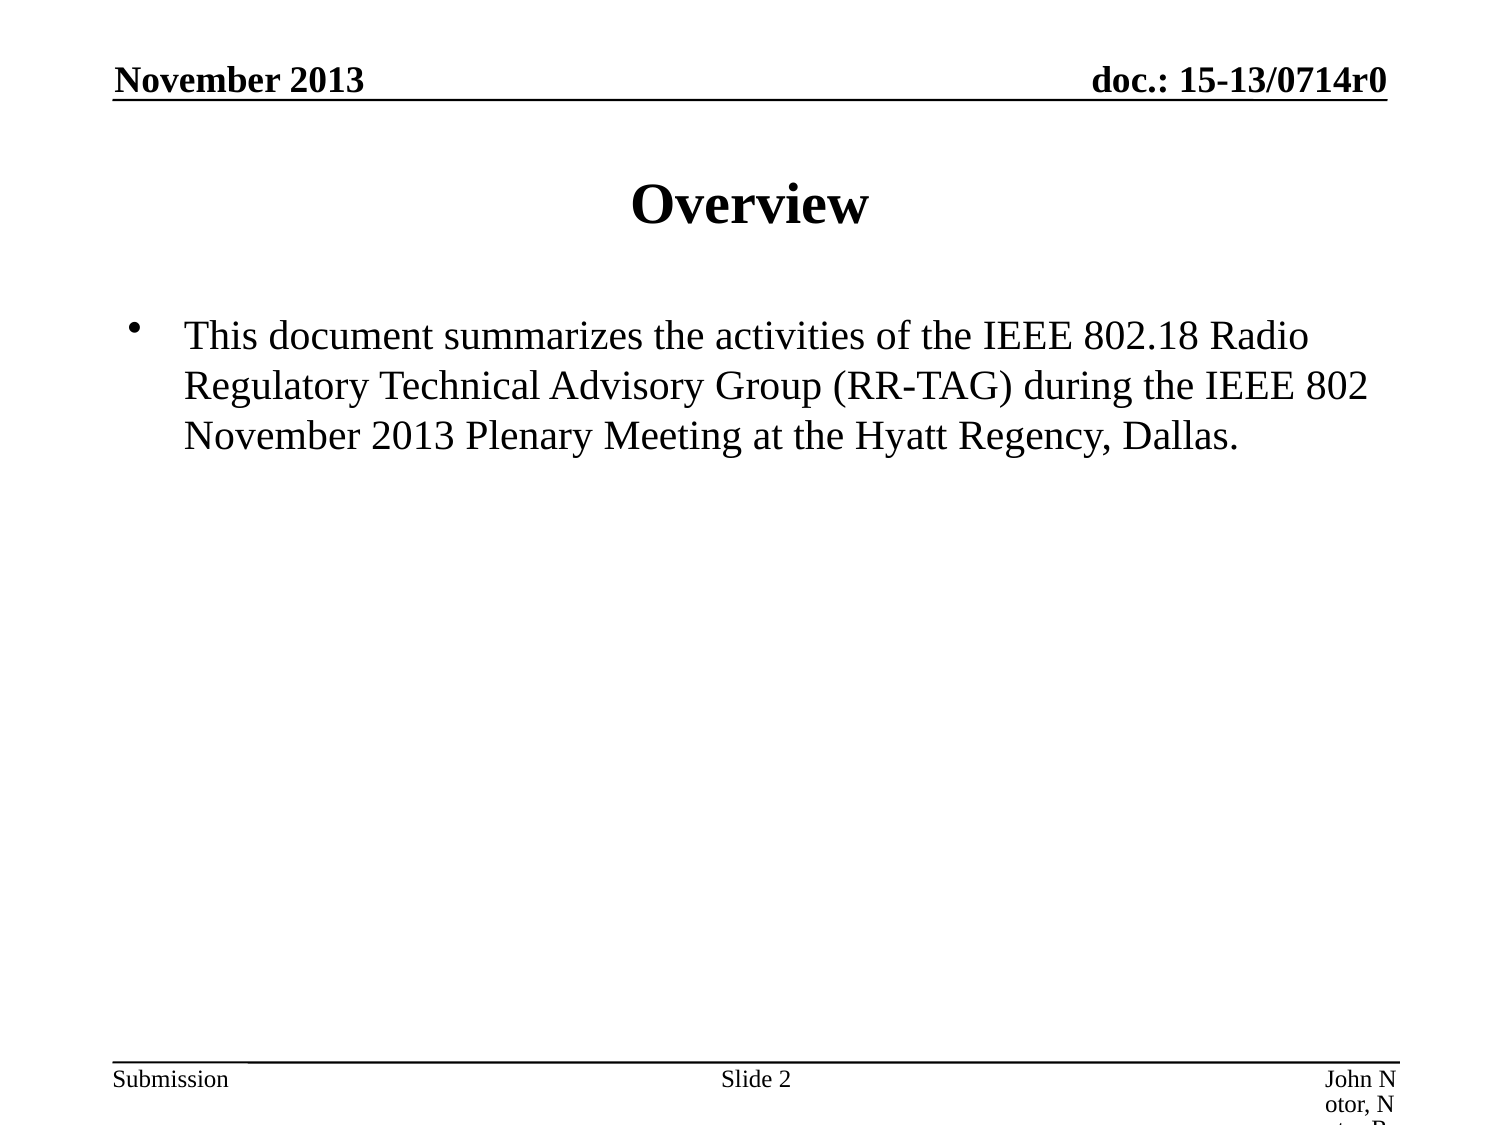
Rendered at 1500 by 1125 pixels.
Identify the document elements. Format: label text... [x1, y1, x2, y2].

slide_number Slide 2 [712, 1061, 800, 1093]
list This document summarizes the activities of the IEEE 802.18 Radio Regulatory Technical Advisory Group (RR-TAG) during the IEEE 802 November 2013 Plenary Meeting at the Hyatt Regency, Dallas. [112, 299, 1388, 976]
title Overview [112, 112, 1388, 288]
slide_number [114, 54, 368, 101]
footer John Notor, Notor Research [1324, 1061, 1402, 1093]
